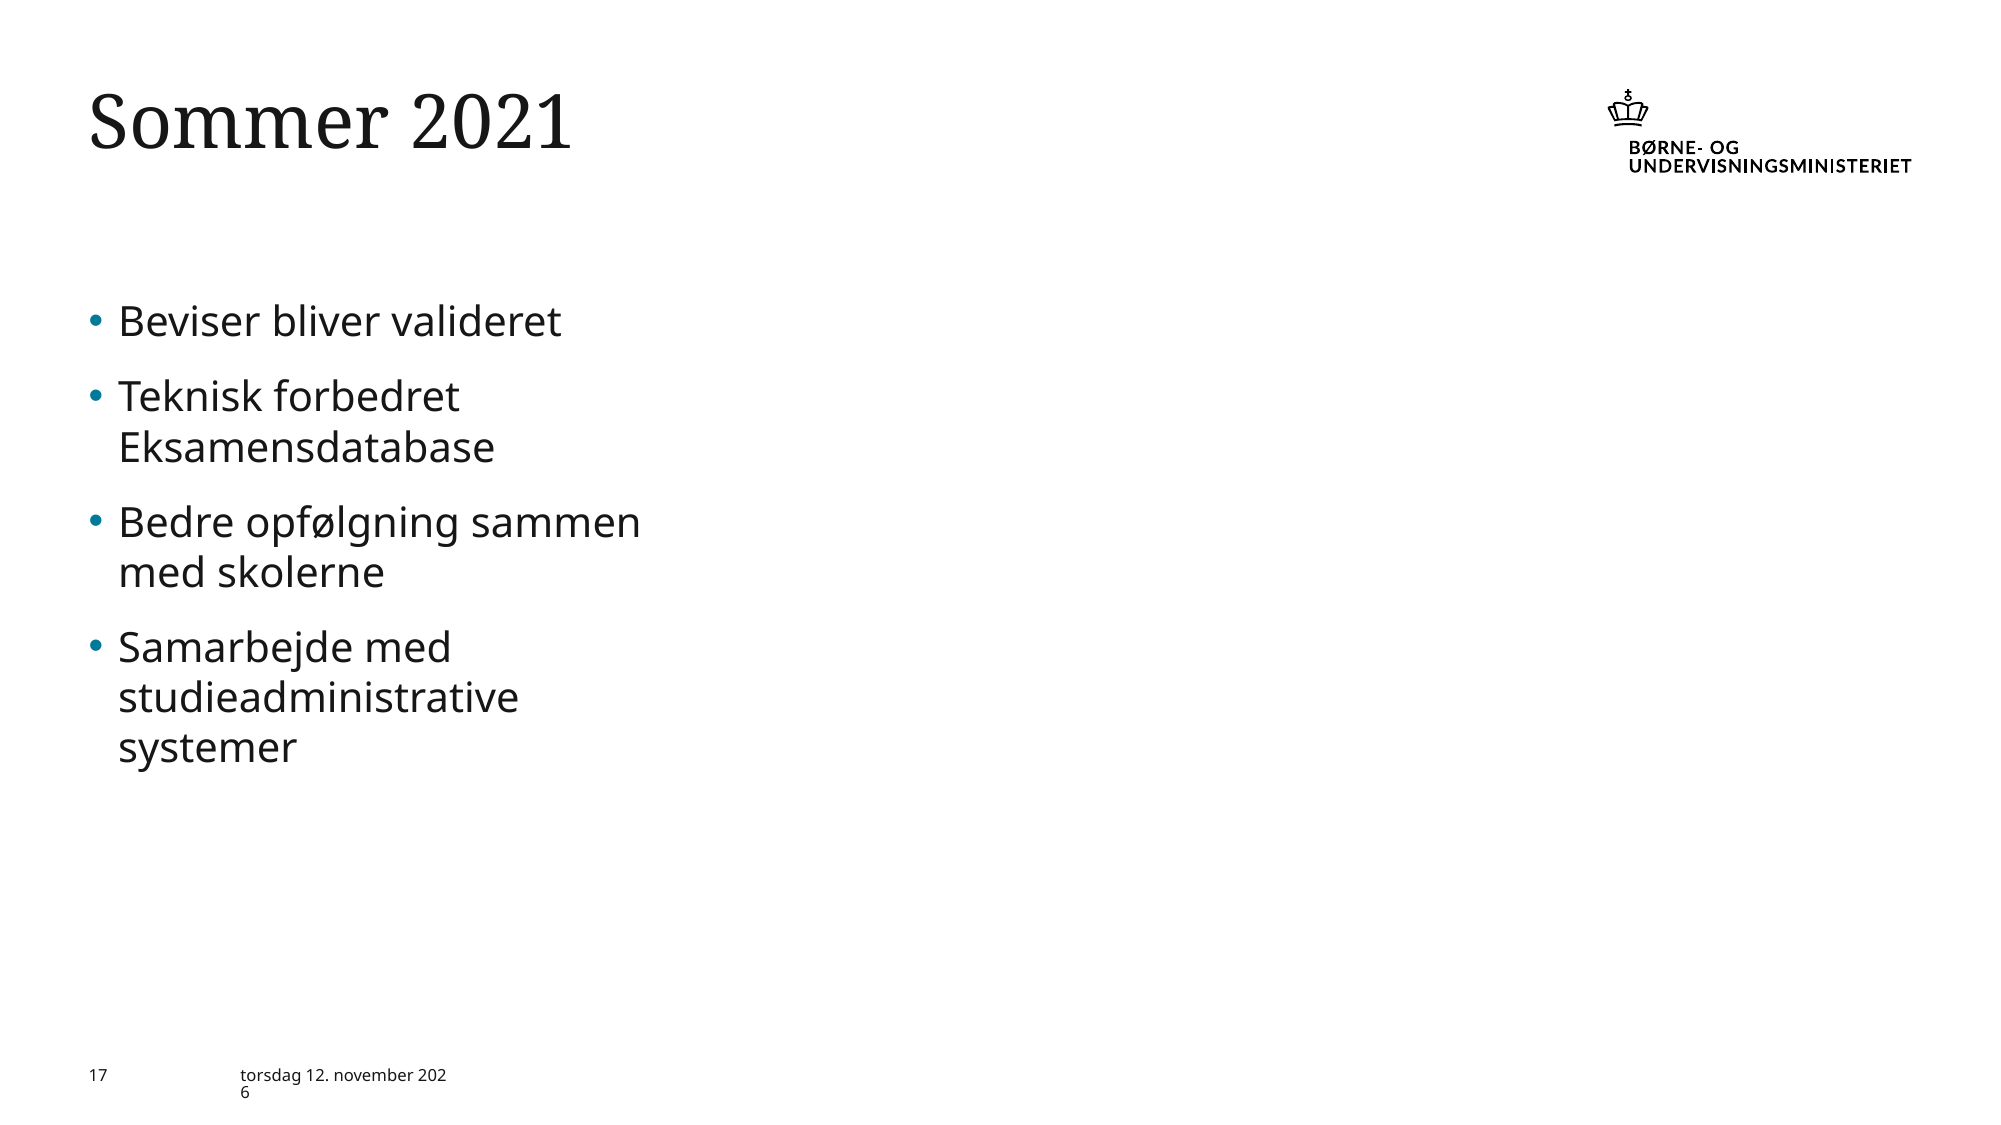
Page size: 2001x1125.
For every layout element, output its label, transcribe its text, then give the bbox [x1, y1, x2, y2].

title Sommer 2021 [88, 88, 1608, 242]
slide_number 17 [88, 1058, 134, 1088]
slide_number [240, 1058, 449, 1088]
list Beviser bliver valideret Teknisk forbedret Eksamensdatabase Bedre opfølgning sammen med skolerne Samarbejde med studieadministrative systemer [88, 295, 644, 1037]
